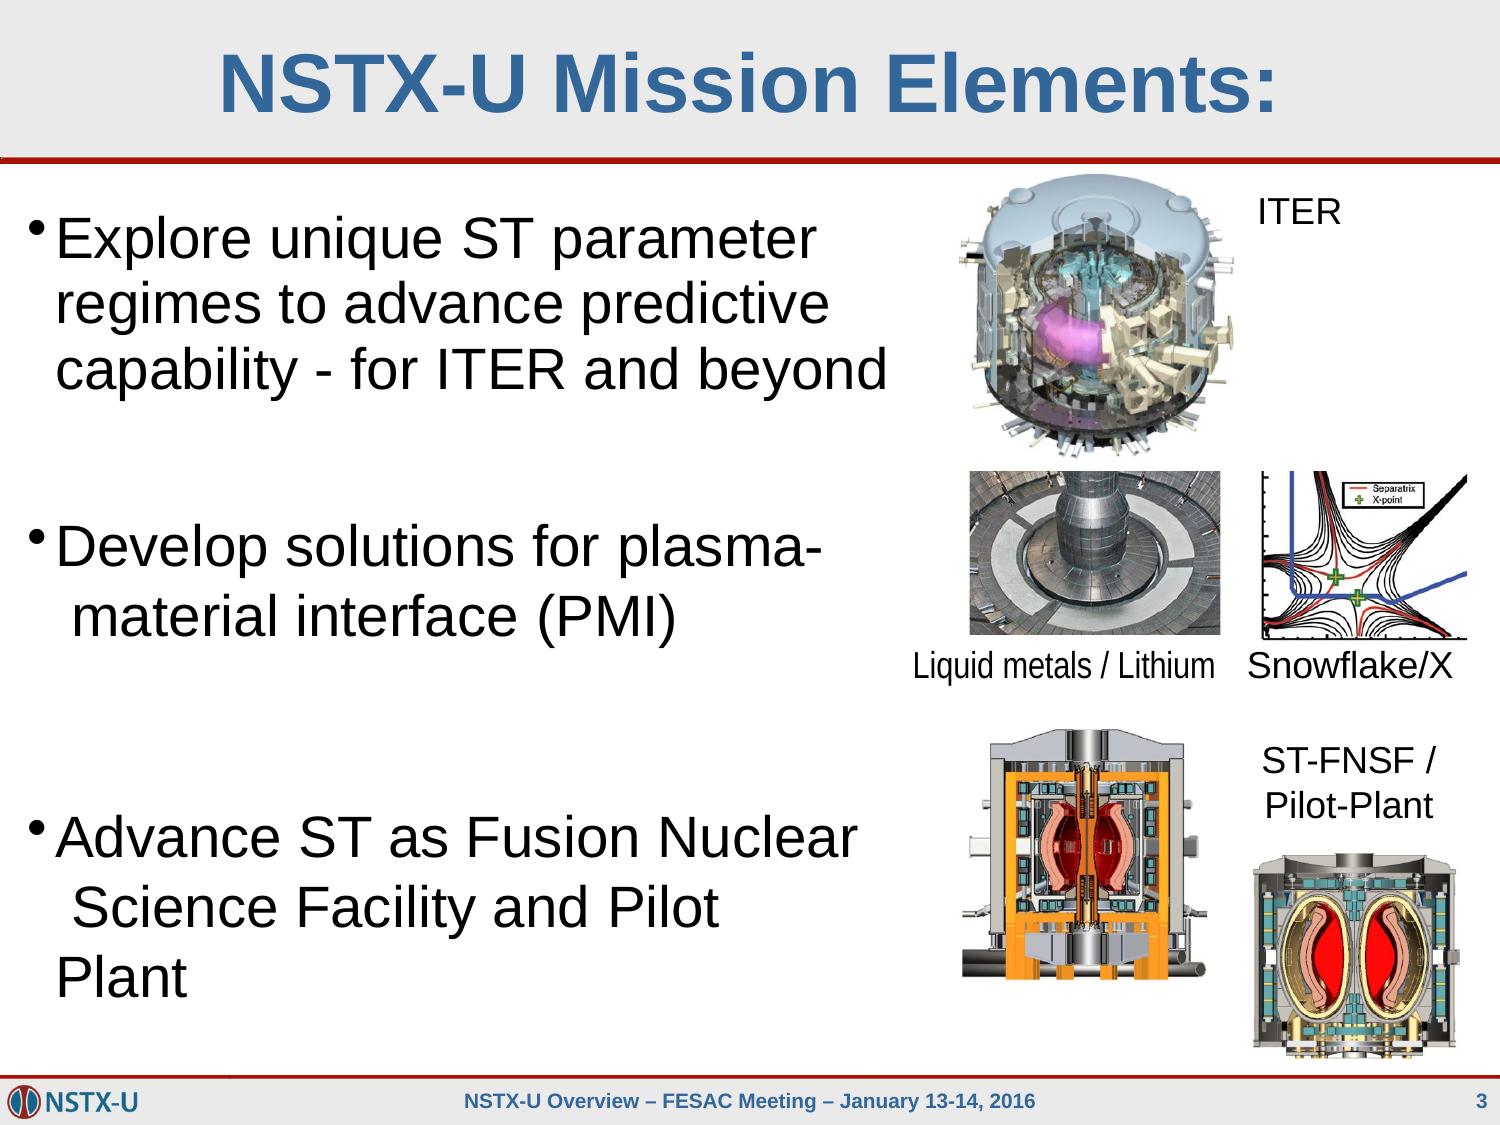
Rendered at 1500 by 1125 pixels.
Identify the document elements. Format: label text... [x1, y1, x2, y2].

text_box Liquid metals / Lithium [910, 641, 1222, 687]
text_box [1258, 471, 1468, 644]
text_box Develop solutions for plasma- material interface (PMI) [25, 508, 828, 649]
text_box [962, 712, 1209, 988]
text_box [958, 174, 1234, 459]
text_box ST-FNSF / Pilot-Plant [1259, 736, 1441, 827]
text_box [1241, 847, 1468, 1063]
text_box Advance ST as Fusion Nuclear Science Facility and Pilot Plant [25, 799, 863, 1010]
text_box [969, 471, 1221, 635]
title NSTX-U Mission Elements: [0, 0, 1500, 173]
text_box Explore unique ST parameter regimes to advance predictive capability - for ITER and beyond [25, 204, 938, 401]
text_box Snowflake/X [1244, 640, 1458, 686]
text_box ITER [1242, 184, 1358, 240]
picture [0, 1075, 1500, 1125]
